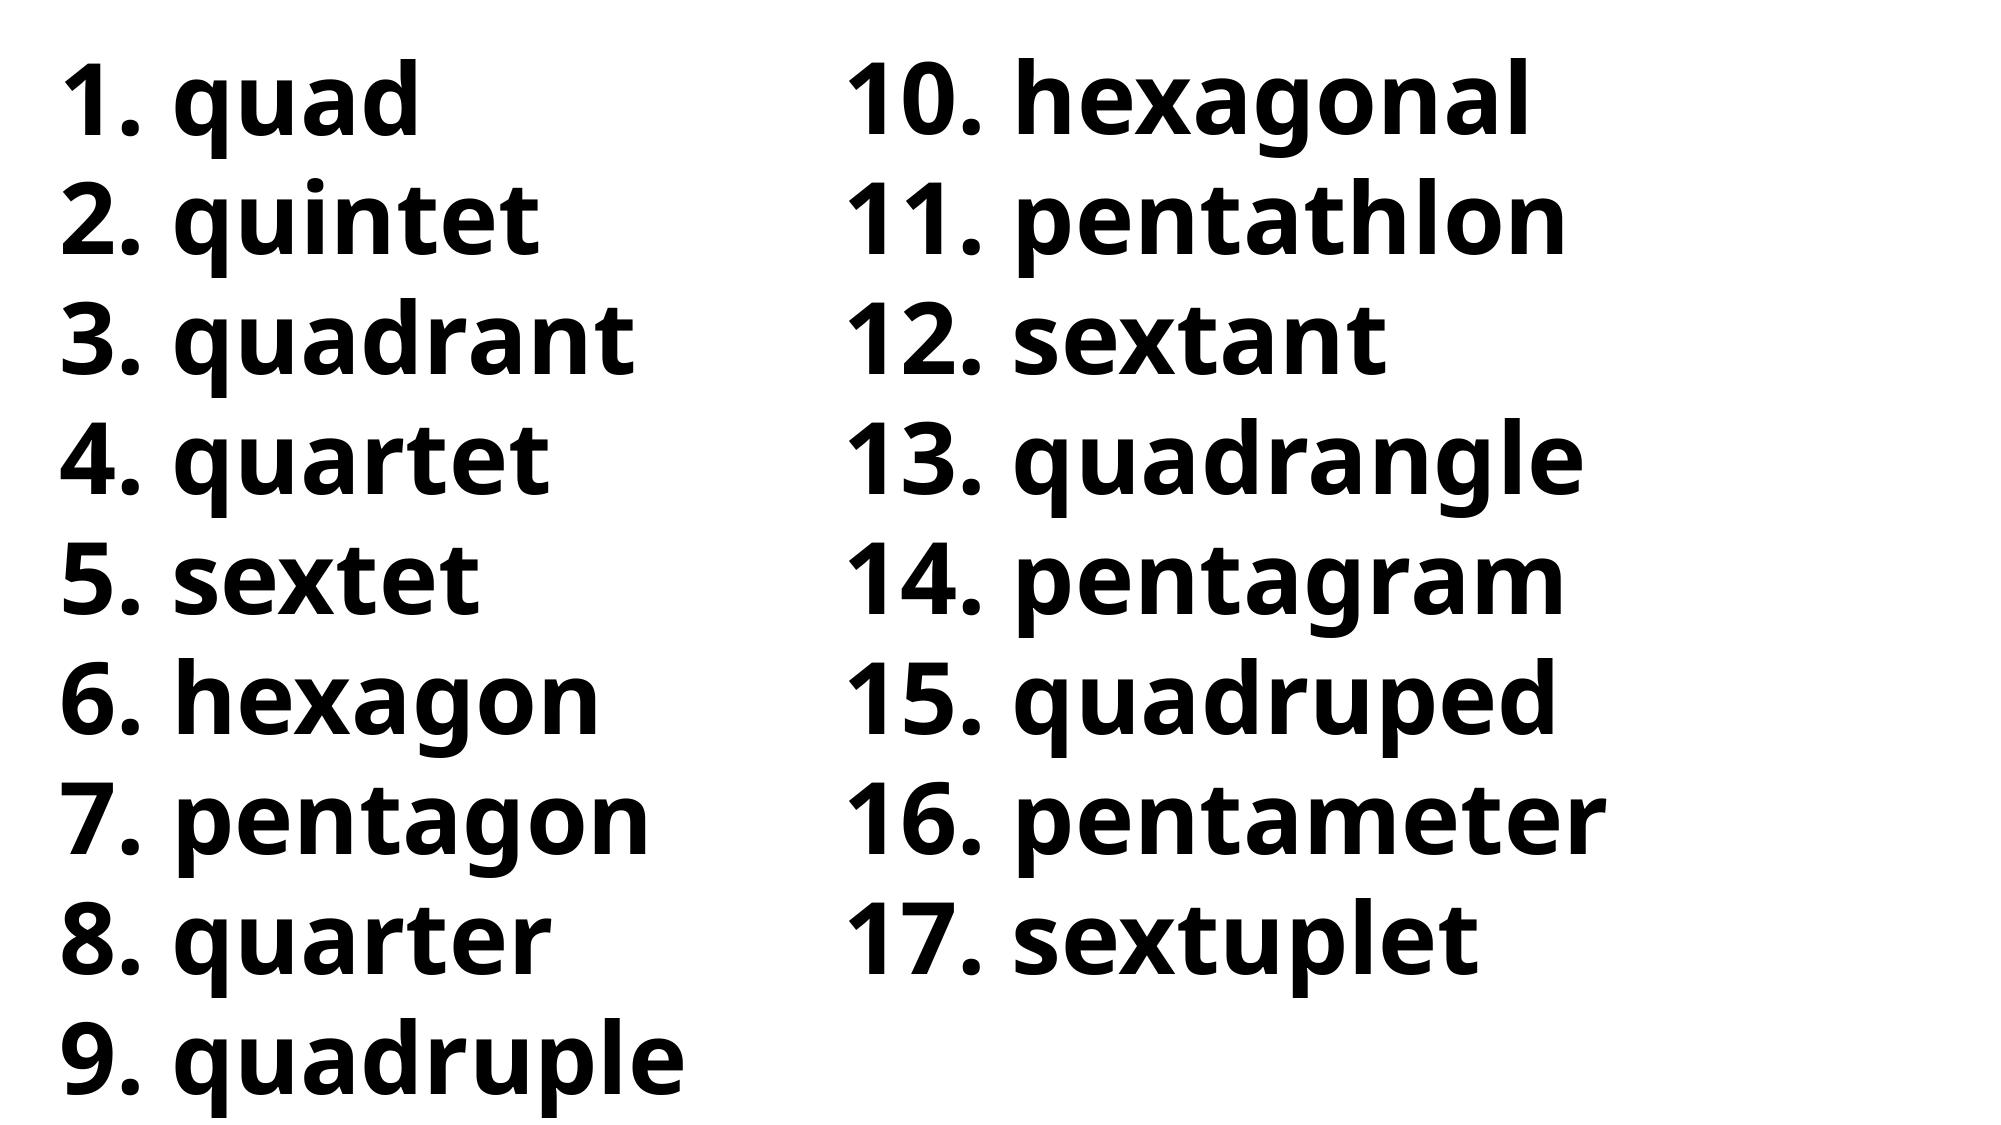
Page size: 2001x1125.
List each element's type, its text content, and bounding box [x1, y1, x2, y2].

text_box quad quintet quadrant quartet sextet hexagon pentagon quarter quadruple [44, 27, 792, 1122]
text_box 10. hexagonal 11. pentathlon 12. sextant 13. quadrangle 14. pentagram 15. quadruped 16. pentameter 17. sextuplet [828, 27, 1956, 1002]
